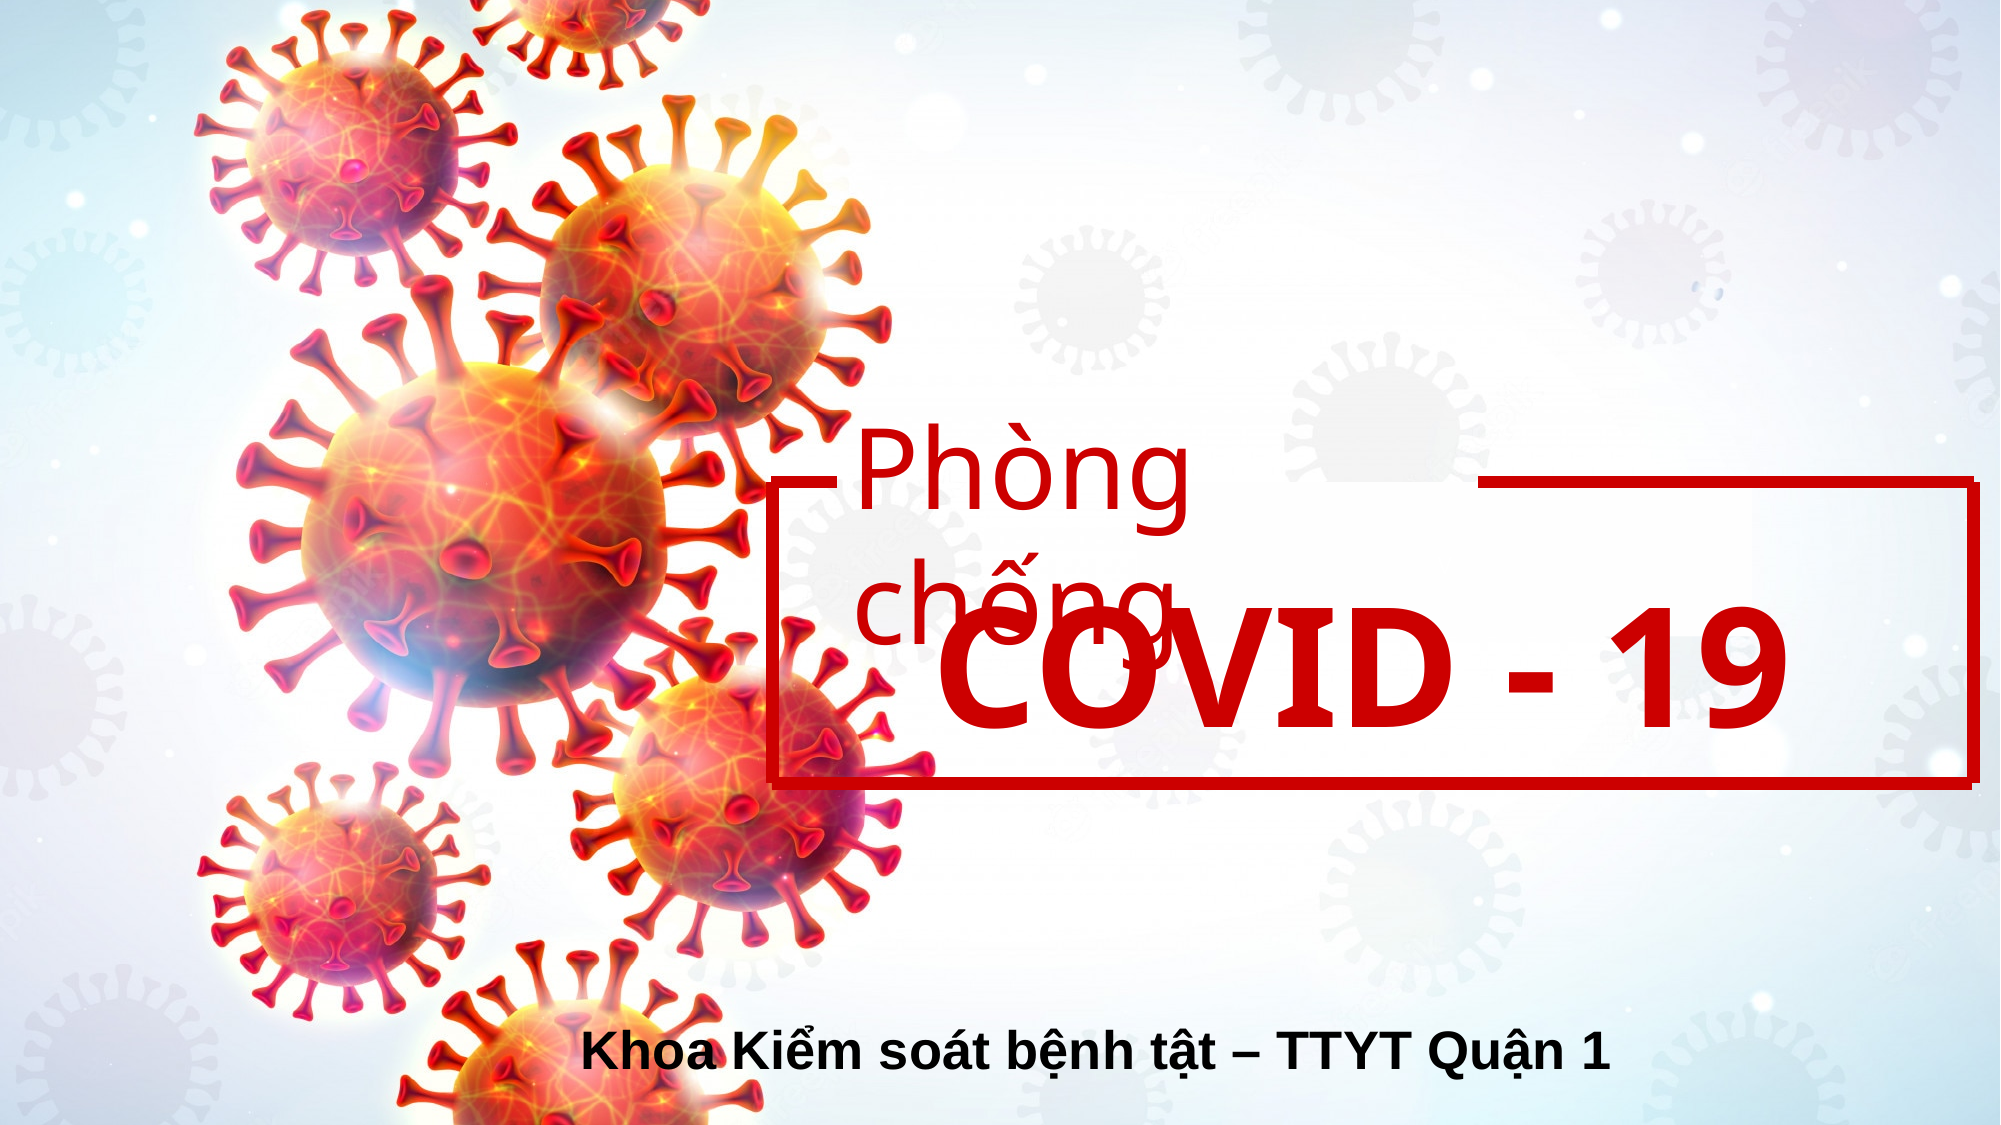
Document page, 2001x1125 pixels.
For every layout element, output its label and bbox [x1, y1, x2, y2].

picture [0, 0, 2000, 1125]
text_box [770, 482, 1974, 784]
